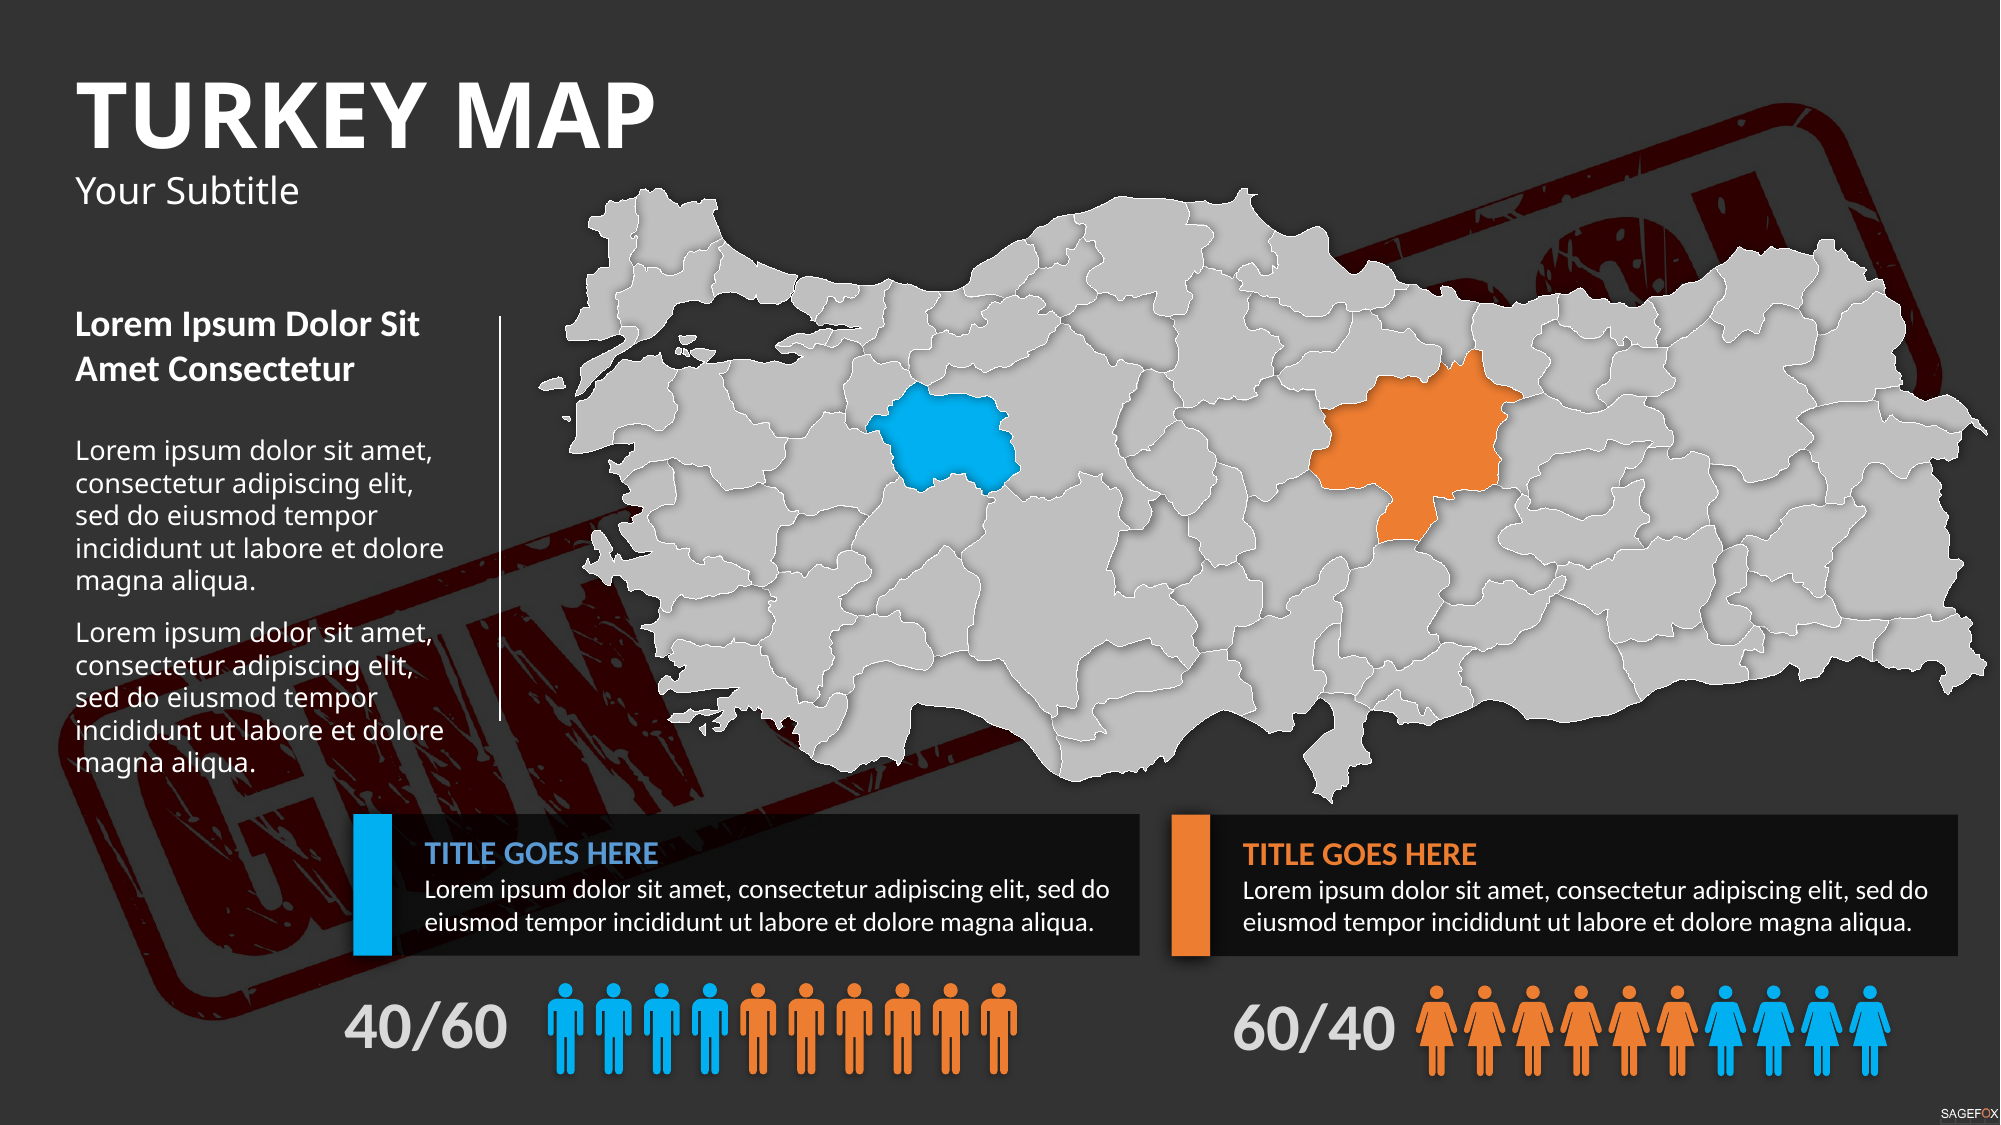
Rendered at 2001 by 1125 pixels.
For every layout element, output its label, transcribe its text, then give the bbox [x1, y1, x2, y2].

text_box [582, 469, 752, 613]
text_box [1556, 525, 1723, 644]
text_box [642, 220, 721, 267]
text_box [318, 981, 1017, 1075]
text_box [1811, 404, 1962, 505]
text_box [1031, 214, 1075, 258]
text_box [1835, 469, 1964, 612]
text_box [818, 661, 1054, 773]
text_box [1119, 510, 1195, 590]
text_box [1059, 649, 1257, 782]
text_box Lorem Ipsum Dolor Sit Amet Consectetur Lorem ipsum dolor sit amet, consectetur adipiscing elit, sed do eiusmod tempor incididunt ut labore et dolore magna aliqua. Lorem ipsum dolor sit amet, consectetur adipiscing elit, sed do eiusmod tempor incididunt ut labore et dolore magna aliqua. [60, 291, 465, 786]
text_box [1032, 242, 1095, 315]
text_box [831, 610, 934, 690]
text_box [1226, 983, 1891, 1077]
text_box [1236, 226, 1410, 317]
text_box [1753, 618, 1889, 682]
text_box [1644, 451, 1719, 535]
text_box [1746, 582, 1842, 636]
text_box [1389, 284, 1472, 355]
text_box [763, 550, 872, 698]
text_box [1194, 188, 1271, 267]
text_box [851, 473, 982, 608]
text_box [1507, 394, 1674, 489]
text_box [575, 326, 639, 397]
text_box [1358, 642, 1477, 718]
text_box [1250, 482, 1383, 609]
text_box [1254, 303, 1345, 360]
text_box [1164, 268, 1284, 408]
text_box [1188, 464, 1256, 568]
text_box [608, 347, 789, 491]
text_box [1620, 625, 1765, 701]
text_box [1239, 556, 1351, 734]
text_box [963, 471, 1201, 718]
text_box [1346, 547, 1450, 660]
text_box [1303, 701, 1372, 804]
text_box [1053, 651, 1183, 742]
text_box [678, 335, 697, 345]
picture [0, 0, 2001, 1125]
text_box [1810, 239, 1885, 323]
text_box [538, 376, 566, 391]
text_box [876, 545, 981, 656]
text_box [876, 283, 941, 361]
text_box [1885, 391, 1988, 436]
text_box [775, 328, 833, 349]
text_box [658, 638, 848, 758]
text_box [1432, 496, 1548, 598]
text_box [640, 595, 766, 658]
text_box [1712, 544, 1752, 638]
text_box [353, 813, 1166, 972]
text_box [1315, 351, 1517, 544]
text_box [1280, 317, 1442, 410]
text_box [1191, 387, 1332, 502]
text_box [615, 241, 715, 340]
text_box [885, 392, 1011, 484]
text_box [1126, 369, 1177, 456]
text_box [1179, 566, 1263, 644]
text_box [1073, 196, 1214, 317]
text_box [827, 278, 893, 348]
text_box [1657, 271, 1718, 337]
text_box [1138, 421, 1218, 516]
text_box [711, 241, 860, 322]
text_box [1171, 814, 1985, 972]
text_box [732, 349, 851, 431]
text_box [1498, 479, 1650, 566]
text_box [1372, 689, 1440, 726]
text_box [1745, 501, 1867, 598]
text_box [659, 474, 800, 587]
text_box [963, 239, 1039, 297]
text_box [929, 326, 1161, 530]
text_box [1536, 449, 1646, 511]
text_box [1471, 293, 1560, 399]
text_box [569, 352, 678, 454]
text_box [565, 220, 639, 341]
text_box [784, 515, 855, 565]
text_box [1543, 330, 1610, 405]
text_box [1321, 630, 1374, 696]
text_box TURKEY MAP Your Subtitle [60, 49, 1036, 220]
text_box [1664, 313, 1818, 483]
text_box [1881, 613, 1987, 695]
text_box [1441, 575, 1567, 652]
text_box [1596, 347, 1676, 402]
text_box [562, 416, 571, 422]
text_box [917, 294, 1061, 386]
text_box [937, 289, 979, 327]
text_box [1803, 291, 1906, 405]
text_box [1561, 287, 1661, 348]
text_box [1470, 605, 1635, 723]
text_box [1716, 462, 1819, 537]
text_box [1709, 246, 1819, 343]
text_box [843, 354, 917, 424]
text_box [1078, 302, 1170, 364]
text_box [777, 411, 896, 516]
